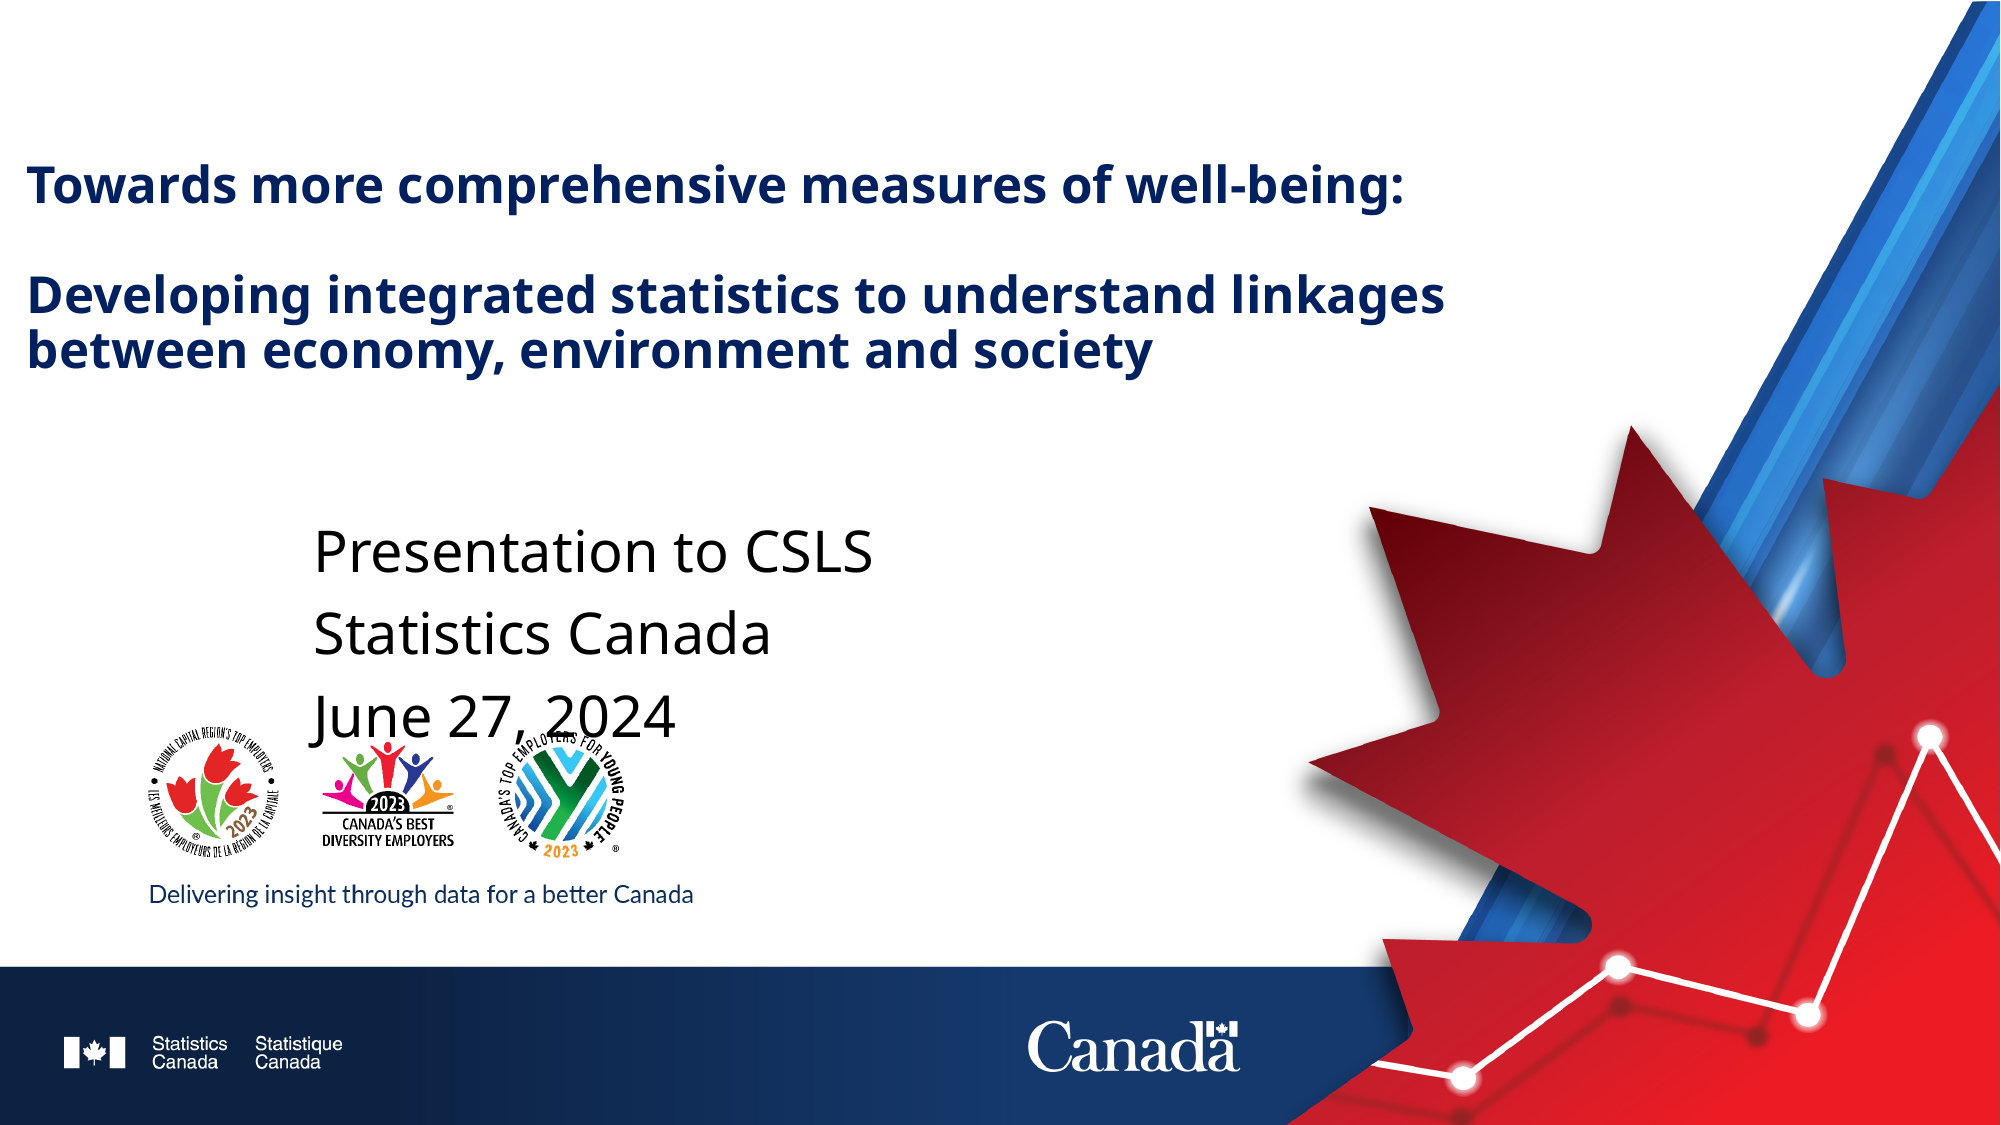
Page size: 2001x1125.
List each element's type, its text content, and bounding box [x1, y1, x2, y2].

title Towards more comprehensive measures of well-being: Developing integrated statistics to understand linkages between economy, environment and society [11, 152, 1956, 466]
subtitle Presentation to CSLS Statistics Canada June 27, 2024 [149, 466, 1334, 841]
picture [0, 0, 2001, 1125]
